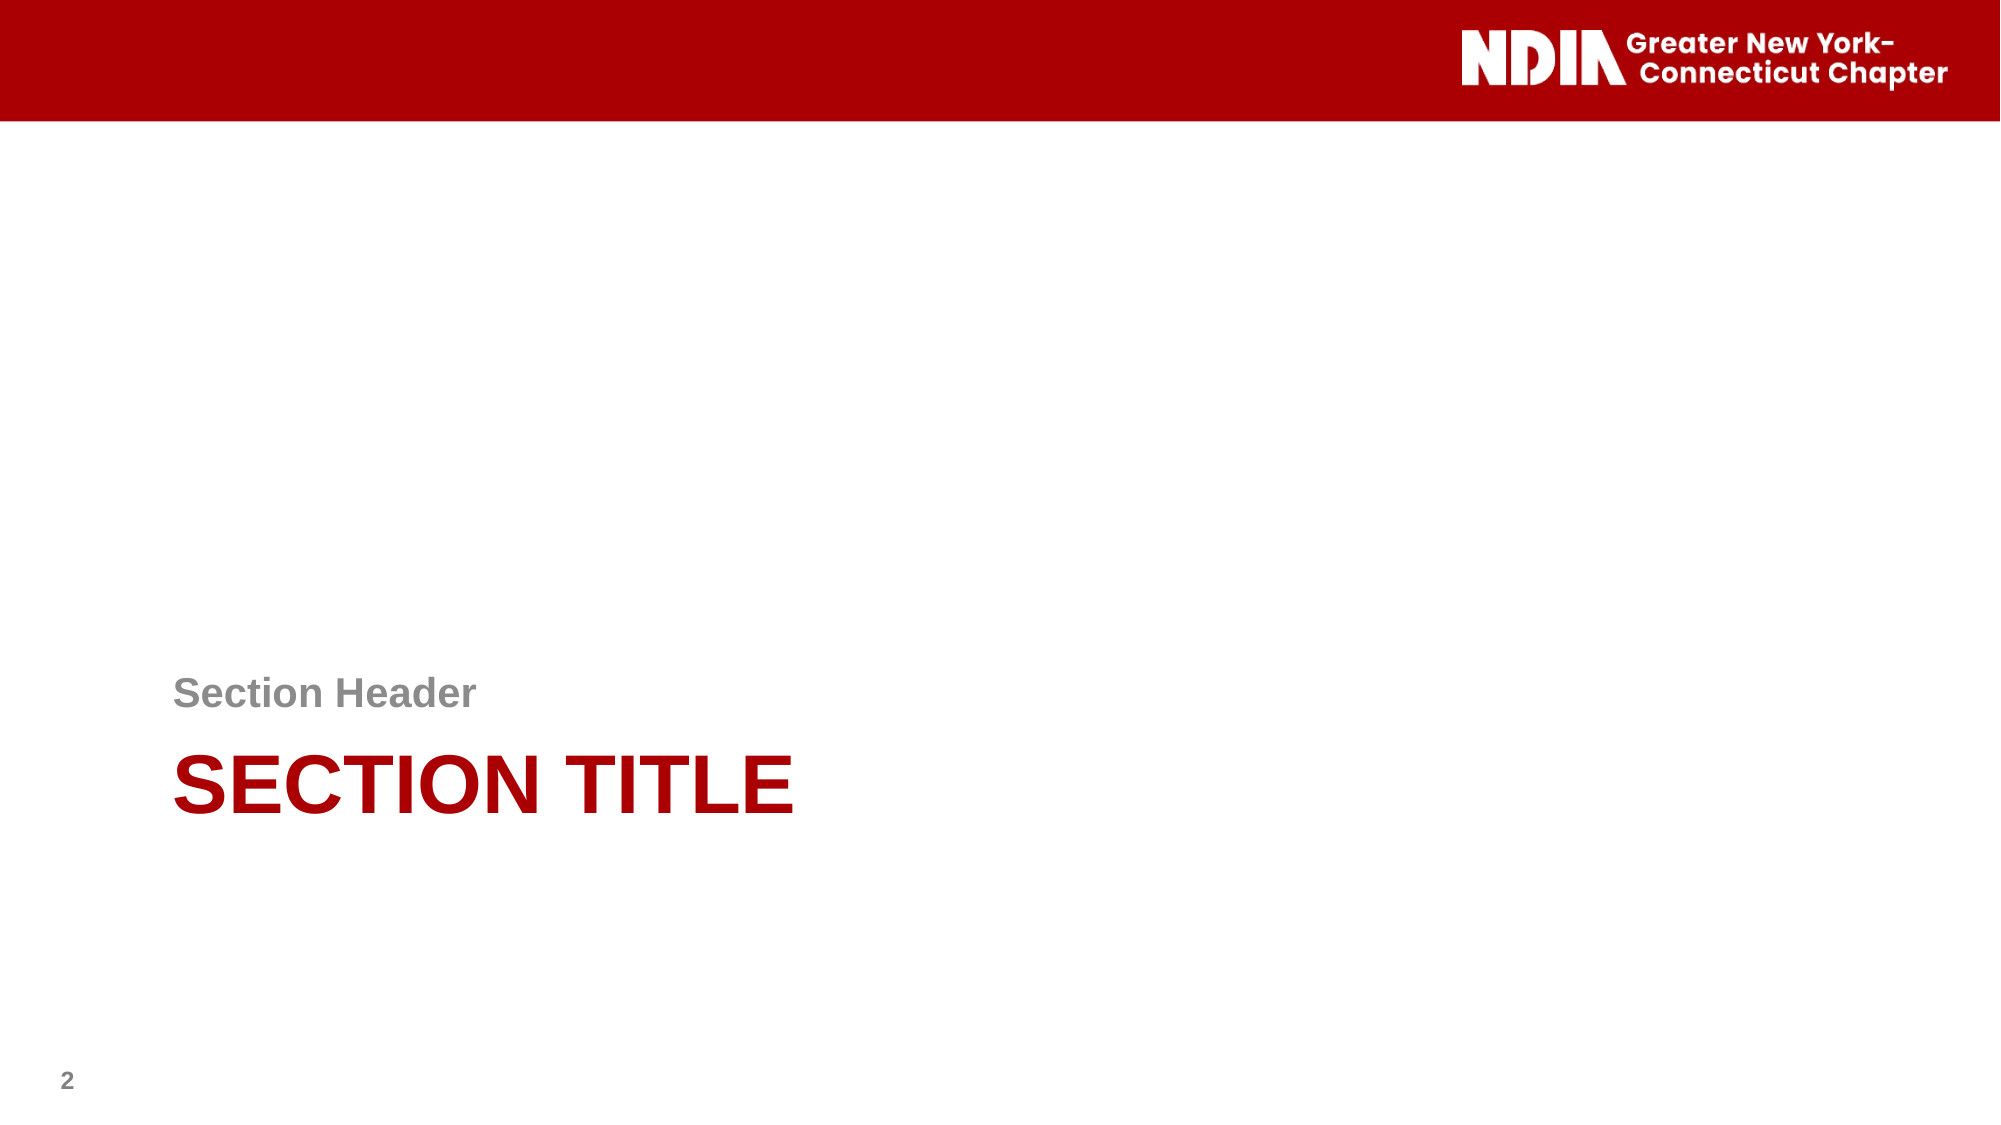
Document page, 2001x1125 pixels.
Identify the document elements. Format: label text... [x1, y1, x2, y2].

title Section title [157, 723, 1858, 947]
list Section Header [157, 476, 1858, 723]
picture [1462, 30, 1948, 91]
text_box 2 [30, 1049, 106, 1110]
